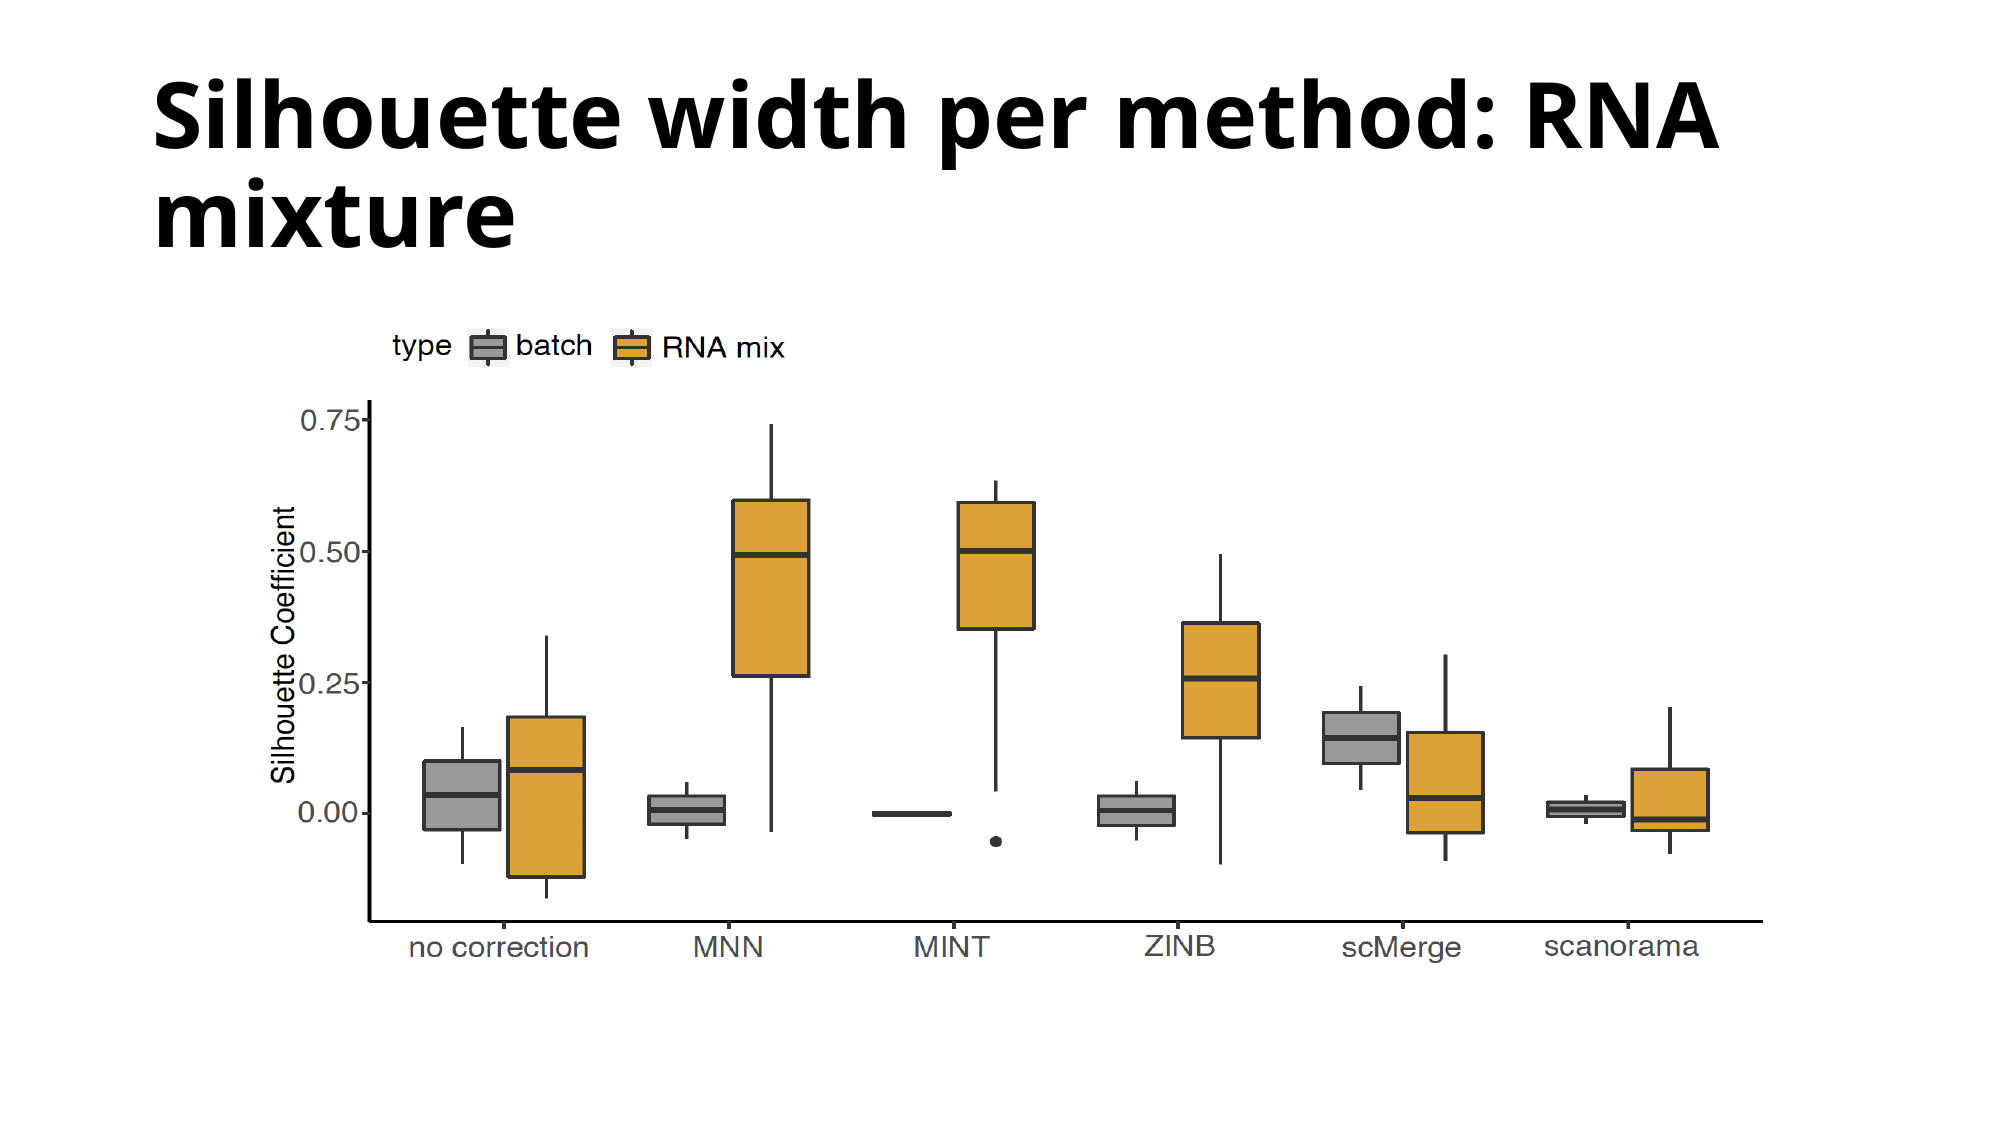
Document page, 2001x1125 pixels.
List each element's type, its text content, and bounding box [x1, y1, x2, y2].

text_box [198, 313, 1785, 981]
title Silhouette width per method: RNA mixture [137, 59, 1863, 278]
